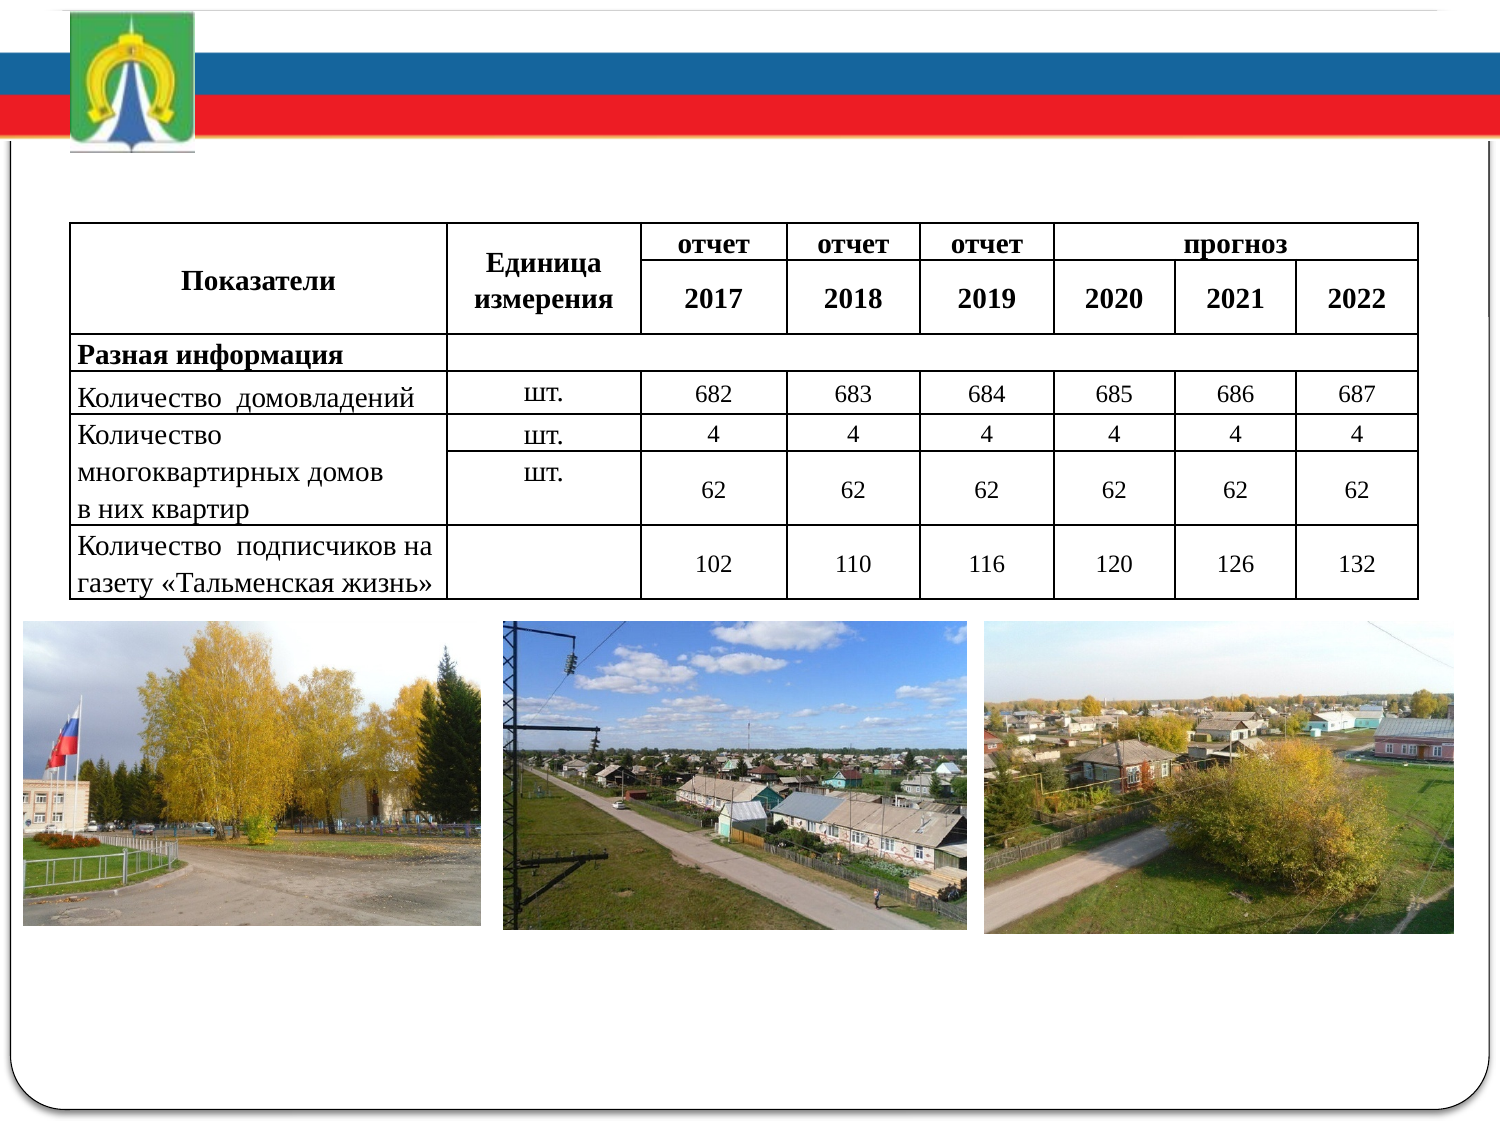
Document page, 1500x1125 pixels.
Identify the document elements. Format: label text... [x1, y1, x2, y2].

picture [23, 620, 481, 926]
table_cell 120 [1055, 526, 1174, 598]
table_cell Количество подписчиков на газету «Тальменская жизнь» [71, 526, 446, 598]
table_cell 116 [921, 526, 1053, 598]
table_cell 686 [1176, 372, 1295, 413]
table_cell 62 [1297, 452, 1417, 524]
table_cell 687 [1297, 372, 1417, 413]
table_cell 62 [921, 452, 1053, 524]
table_cell 4 [1055, 415, 1174, 450]
table_header отчет [921, 224, 1053, 259]
table_cell 682 [642, 372, 786, 413]
table_header прогноз [1055, 224, 1417, 259]
table_cell 62 [1055, 452, 1174, 524]
table_cell 2017 [642, 261, 786, 333]
table_cell шт. [448, 452, 640, 524]
table_header Единица измерения [448, 224, 640, 333]
table_cell 2020 [1055, 261, 1174, 333]
table_cell 126 [1176, 526, 1295, 598]
table_cell Количество домовладений [71, 372, 446, 413]
table_cell 4 [788, 415, 919, 450]
table_cell 684 [921, 372, 1053, 413]
table_cell шт. [448, 415, 640, 450]
table_cell 62 [788, 452, 919, 524]
picture [984, 620, 1454, 934]
table_cell 102 [642, 526, 786, 598]
table_cell 685 [1055, 372, 1174, 413]
table_cell 2018 [788, 261, 919, 333]
picture [0, 11, 1500, 153]
picture [503, 620, 967, 930]
table_header Показатели [71, 224, 446, 333]
table_cell шт. [448, 372, 640, 413]
table_header отчет [788, 224, 919, 259]
table_cell [448, 526, 640, 598]
table_cell 4 [1176, 415, 1295, 450]
table_cell Количество многоквартирных домов в них квартир [71, 415, 446, 524]
table_cell 4 [1297, 415, 1417, 450]
table_cell 4 [921, 415, 1053, 450]
table_cell 132 [1297, 526, 1417, 598]
table_cell 683 [788, 372, 919, 413]
table_cell Разная информация [71, 335, 446, 370]
table_cell 4 [642, 415, 786, 450]
table_cell 2021 [1176, 261, 1295, 333]
table_cell 2022 [1297, 261, 1417, 333]
table_cell 62 [642, 452, 786, 524]
table_cell 62 [1176, 452, 1295, 524]
table_cell [448, 335, 1417, 370]
table_cell 110 [788, 526, 919, 598]
table_cell 2019 [921, 261, 1053, 333]
table_header отчет [642, 224, 786, 259]
